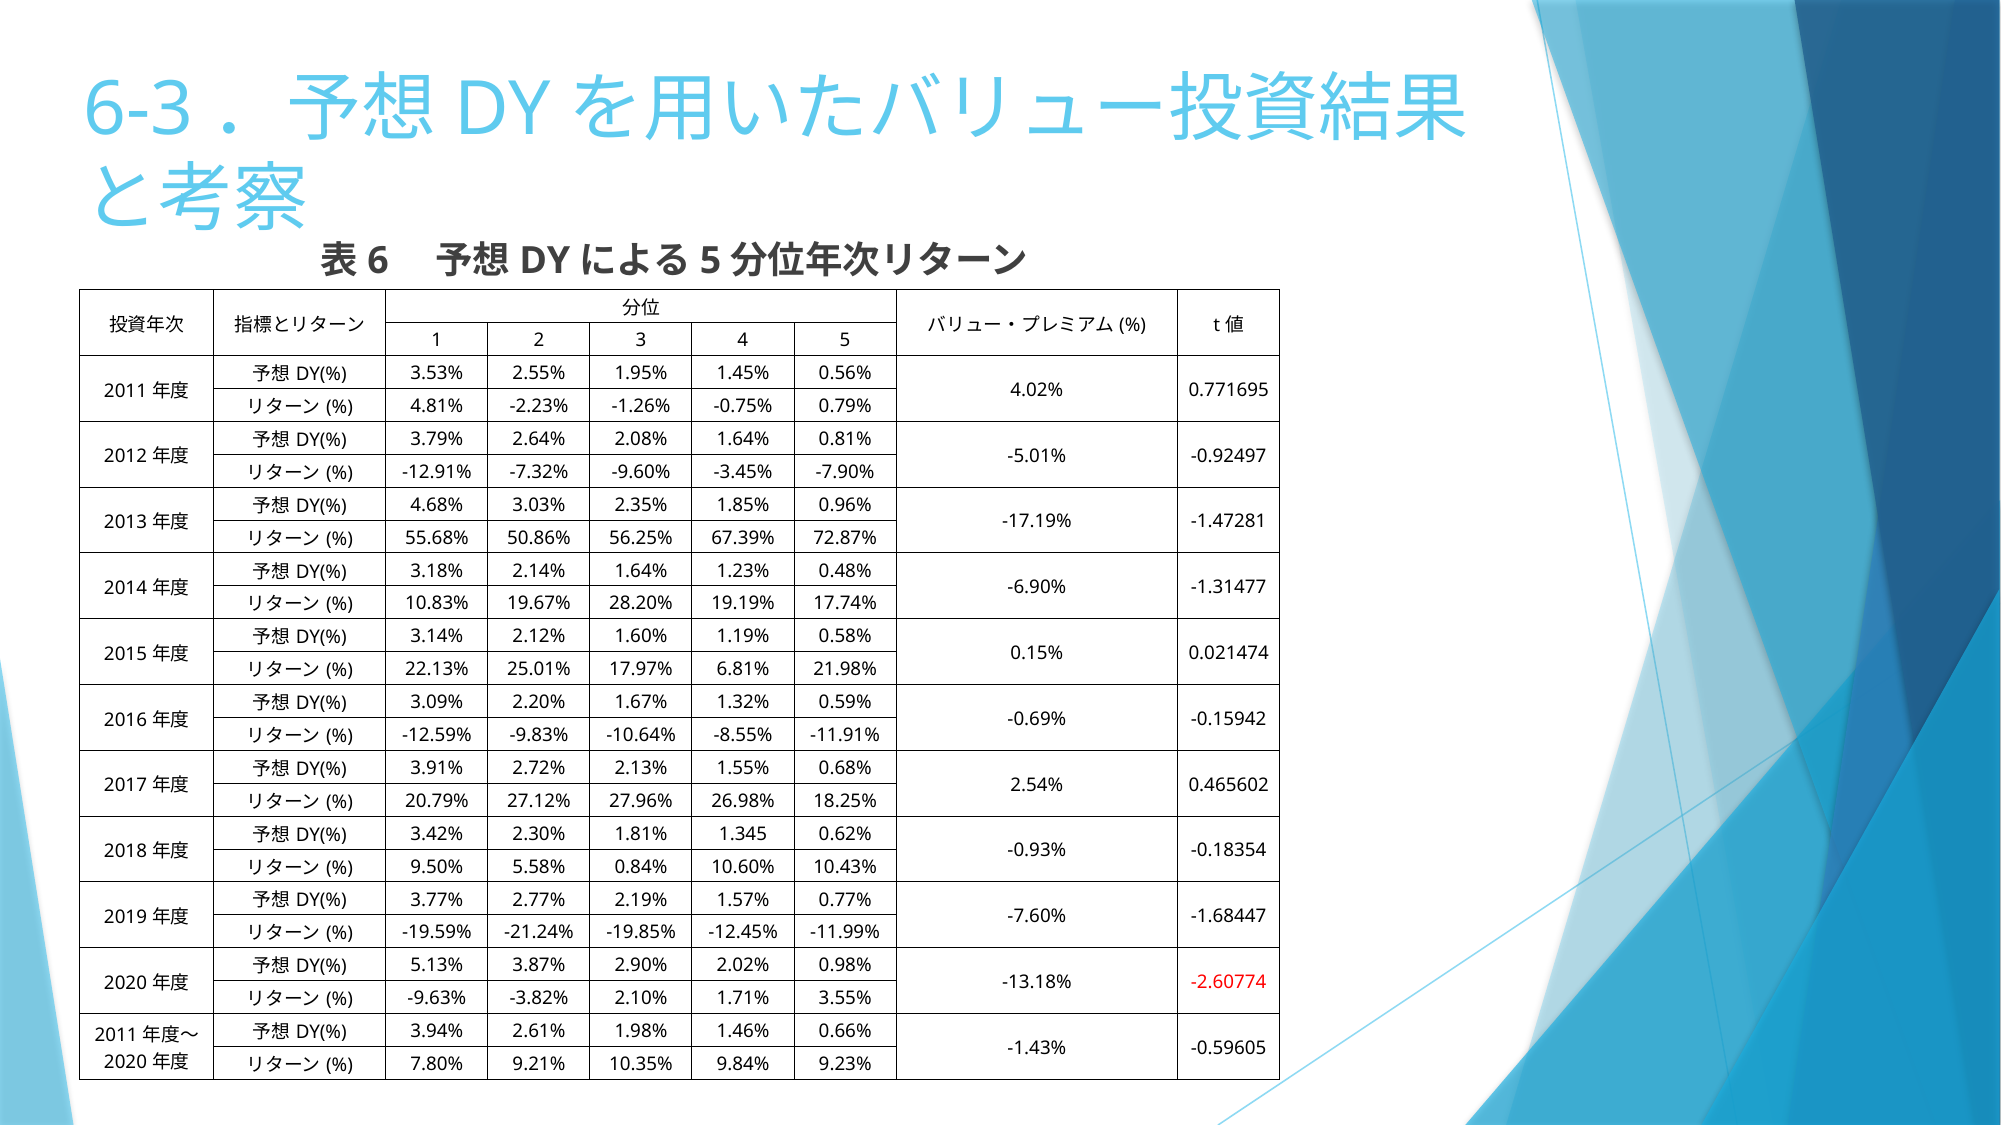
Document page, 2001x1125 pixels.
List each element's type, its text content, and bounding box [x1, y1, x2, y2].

table_cell 0.77% [795, 882, 896, 914]
table_cell 1.98% [590, 1014, 691, 1046]
table_cell -12.59% [386, 718, 487, 750]
table_cell 予想DY(%) [214, 356, 385, 388]
table_cell 19.67% [488, 586, 589, 618]
table_cell -0.18354 [1178, 817, 1279, 881]
table_cell 予想DY(%) [214, 751, 385, 783]
table_cell 1 [386, 323, 487, 355]
table_cell -10.64% [590, 718, 691, 750]
table_cell リターン(%) [214, 652, 385, 684]
table_cell 1.85% [692, 488, 794, 520]
table_cell 18.25% [795, 784, 896, 816]
table_cell -12.45% [692, 915, 794, 947]
table_cell 3.14% [386, 619, 487, 651]
table_cell -3.82% [488, 981, 589, 1013]
table_cell 28.20% [590, 586, 691, 618]
table_cell 1.64% [590, 553, 691, 585]
table_cell 予想DY(%) [214, 488, 385, 520]
table_cell 1.19% [692, 619, 794, 651]
table_cell 2019年度 [80, 882, 213, 947]
table_cell -0.69% [897, 685, 1177, 750]
table_cell -13.18% [897, 948, 1177, 1013]
table_cell 1.46% [692, 1014, 794, 1046]
table_cell 1.67% [590, 685, 691, 717]
table_cell リターン(%) [214, 455, 385, 487]
table_cell 17.74% [795, 586, 896, 618]
table_cell 27.96% [590, 784, 691, 816]
table_cell -0.75% [692, 389, 794, 421]
table_cell 5.58% [488, 850, 589, 881]
table_cell -17.19% [897, 488, 1177, 552]
table_cell 1.45% [692, 356, 794, 388]
table_cell 0.66% [795, 1014, 896, 1046]
table_cell 予想DY(%) [214, 817, 385, 849]
table_cell 2.14% [488, 553, 589, 585]
table_cell 4.02% [897, 356, 1177, 421]
table_cell 2.72% [488, 751, 589, 783]
table_cell 10.35% [590, 1047, 691, 1079]
table_cell 1.23% [692, 553, 794, 585]
table_cell 0.84% [590, 850, 691, 881]
table_cell 0.59% [795, 685, 896, 717]
table_cell -1.43% [897, 1014, 1177, 1079]
table_cell 2.35% [590, 488, 691, 520]
table_cell 0.56% [795, 356, 896, 388]
table_cell 9.84% [692, 1047, 794, 1079]
table_cell 67.39% [692, 521, 794, 552]
table_cell 2.55% [488, 356, 589, 388]
table_cell -2.60774 [1178, 948, 1279, 1013]
table_cell 3.77% [386, 882, 487, 914]
table_cell リターン(%) [214, 586, 385, 618]
table_cell 2.02% [692, 948, 794, 980]
table_cell リターン(%) [214, 1047, 385, 1079]
table_cell 2011年度～ 2020年度 [80, 1014, 213, 1079]
table_cell 0.15% [897, 619, 1177, 684]
table_cell 9.50% [386, 850, 487, 881]
table_cell リターン(%) [214, 718, 385, 750]
table_cell 19.19% [692, 586, 794, 618]
table_cell リターン(%) [214, 915, 385, 947]
table_cell 2.61% [488, 1014, 589, 1046]
table_header 投資年次 [80, 290, 213, 355]
table_cell 予想DY(%) [214, 553, 385, 585]
table_cell 3.09% [386, 685, 487, 717]
table_cell 72.87% [795, 521, 896, 552]
table_cell 2012年度 [80, 422, 213, 487]
table_cell 10.60% [692, 850, 794, 881]
table_cell 2018年度 [80, 817, 213, 881]
table_cell 27.12% [488, 784, 589, 816]
table_cell 0.81% [795, 422, 896, 454]
table_cell 2013年度 [80, 488, 213, 552]
table_cell -0.92497 [1178, 422, 1279, 487]
table_cell 2 [488, 323, 589, 355]
table_cell 3.79% [386, 422, 487, 454]
text_box 表6 予想DYによる5分位年次リターン [306, 229, 1054, 289]
title 6-3．予想DYを用いたバリュー投資結果と考察 [68, 52, 1509, 269]
table_cell -0.93% [897, 817, 1177, 881]
table_cell 4.68% [386, 488, 487, 520]
table_cell 55.68% [386, 521, 487, 552]
table_cell 5.13% [386, 948, 487, 980]
table_cell 4 [692, 323, 794, 355]
table_cell 5 [795, 323, 896, 355]
table_cell 3.94% [386, 1014, 487, 1046]
table_cell -0.15942 [1178, 685, 1279, 750]
table_cell リターン(%) [214, 784, 385, 816]
table_cell 50.86% [488, 521, 589, 552]
table_cell 予想DY(%) [214, 948, 385, 980]
table_cell リターン(%) [214, 981, 385, 1013]
table_cell 1.345 [692, 817, 794, 849]
table_cell -3.45% [692, 455, 794, 487]
table_cell 2.20% [488, 685, 589, 717]
table_header バリュー・プレミアム(%) [897, 290, 1177, 355]
table_cell 予想DY(%) [214, 422, 385, 454]
table_cell 3.03% [488, 488, 589, 520]
table_cell -1.26% [590, 389, 691, 421]
table_cell 1.57% [692, 882, 794, 914]
table_cell -9.63% [386, 981, 487, 1013]
table_cell 予想DY(%) [214, 1014, 385, 1046]
table_cell 0.58% [795, 619, 896, 651]
table_cell 1.55% [692, 751, 794, 783]
table_cell -1.68447 [1178, 882, 1279, 947]
table_cell 0.62% [795, 817, 896, 849]
table_cell 0.48% [795, 553, 896, 585]
table_cell -9.60% [590, 455, 691, 487]
table_cell 0.68% [795, 751, 896, 783]
table_cell -1.47281 [1178, 488, 1279, 552]
table_cell 2.19% [590, 882, 691, 914]
table_cell 2014年度 [80, 553, 213, 618]
table_cell 20.79% [386, 784, 487, 816]
table_cell 7.80% [386, 1047, 487, 1079]
table_cell 2.08% [590, 422, 691, 454]
table_cell 26.98% [692, 784, 794, 816]
table_cell -7.32% [488, 455, 589, 487]
table_cell 3.53% [386, 356, 487, 388]
table_cell -0.59605 [1178, 1014, 1279, 1079]
table_cell 9.21% [488, 1047, 589, 1079]
table_cell 22.13% [386, 652, 487, 684]
table_header 分位 [386, 290, 896, 322]
table_cell 2.64% [488, 422, 589, 454]
table_cell 1.64% [692, 422, 794, 454]
table_cell 0.465602 [1178, 751, 1279, 816]
table_cell 17.97% [590, 652, 691, 684]
table_cell 0.79% [795, 389, 896, 421]
table_cell 2.54% [897, 751, 1177, 816]
table_cell -9.83% [488, 718, 589, 750]
table_cell 予想DY(%) [214, 619, 385, 651]
table_cell 2.30% [488, 817, 589, 849]
table_cell 2016年度 [80, 685, 213, 750]
table_cell 1.81% [590, 817, 691, 849]
table_cell -19.59% [386, 915, 487, 947]
table_cell 1.71% [692, 981, 794, 1013]
table_cell 2011年度 [80, 356, 213, 421]
table_cell 0.98% [795, 948, 896, 980]
table_cell -11.99% [795, 915, 896, 947]
table_cell 3.87% [488, 948, 589, 980]
table_cell 4.81% [386, 389, 487, 421]
table_cell -6.90% [897, 553, 1177, 618]
table_cell 予想DY(%) [214, 882, 385, 914]
table_cell 3.91% [386, 751, 487, 783]
table_cell 1.95% [590, 356, 691, 388]
table_cell リターン(%) [214, 389, 385, 421]
table_cell -21.24% [488, 915, 589, 947]
table_cell -5.01% [897, 422, 1177, 487]
table_cell 56.25% [590, 521, 691, 552]
table_header 指標とリターン [214, 290, 385, 355]
table_cell -7.60% [897, 882, 1177, 947]
table_cell 0.021474 [1178, 619, 1279, 684]
table_cell -11.91% [795, 718, 896, 750]
table_header t値 [1178, 290, 1279, 355]
table_cell 2017年度 [80, 751, 213, 816]
table_cell 0.771695 [1178, 356, 1279, 421]
table_cell -19.85% [590, 915, 691, 947]
table_cell -1.31477 [1178, 553, 1279, 618]
table_cell 6.81% [692, 652, 794, 684]
table_cell 3.42% [386, 817, 487, 849]
table_cell リターン(%) [214, 521, 385, 552]
table_cell -8.55% [692, 718, 794, 750]
table_cell 10.83% [386, 586, 487, 618]
table_cell 3.18% [386, 553, 487, 585]
table_cell 2.13% [590, 751, 691, 783]
table_cell 10.43% [795, 850, 896, 881]
table_cell 2020年度 [80, 948, 213, 1013]
table_cell 9.23% [795, 1047, 896, 1079]
table_cell 2.12% [488, 619, 589, 651]
table_cell 2.77% [488, 882, 589, 914]
table_cell 25.01% [488, 652, 589, 684]
table_cell 予想DY(%) [214, 685, 385, 717]
table_cell -12.91% [386, 455, 487, 487]
table_cell リターン(%) [214, 850, 385, 881]
table_cell 3 [590, 323, 691, 355]
table_cell -7.90% [795, 455, 896, 487]
table_cell 3.55% [795, 981, 896, 1013]
table_cell 1.60% [590, 619, 691, 651]
table_cell -2.23% [488, 389, 589, 421]
table_cell 2.90% [590, 948, 691, 980]
table_cell 2.10% [590, 981, 691, 1013]
table_cell 0.96% [795, 488, 896, 520]
table_cell 21.98% [795, 652, 896, 684]
table_cell 2015年度 [80, 619, 213, 684]
table_cell 1.32% [692, 685, 794, 717]
